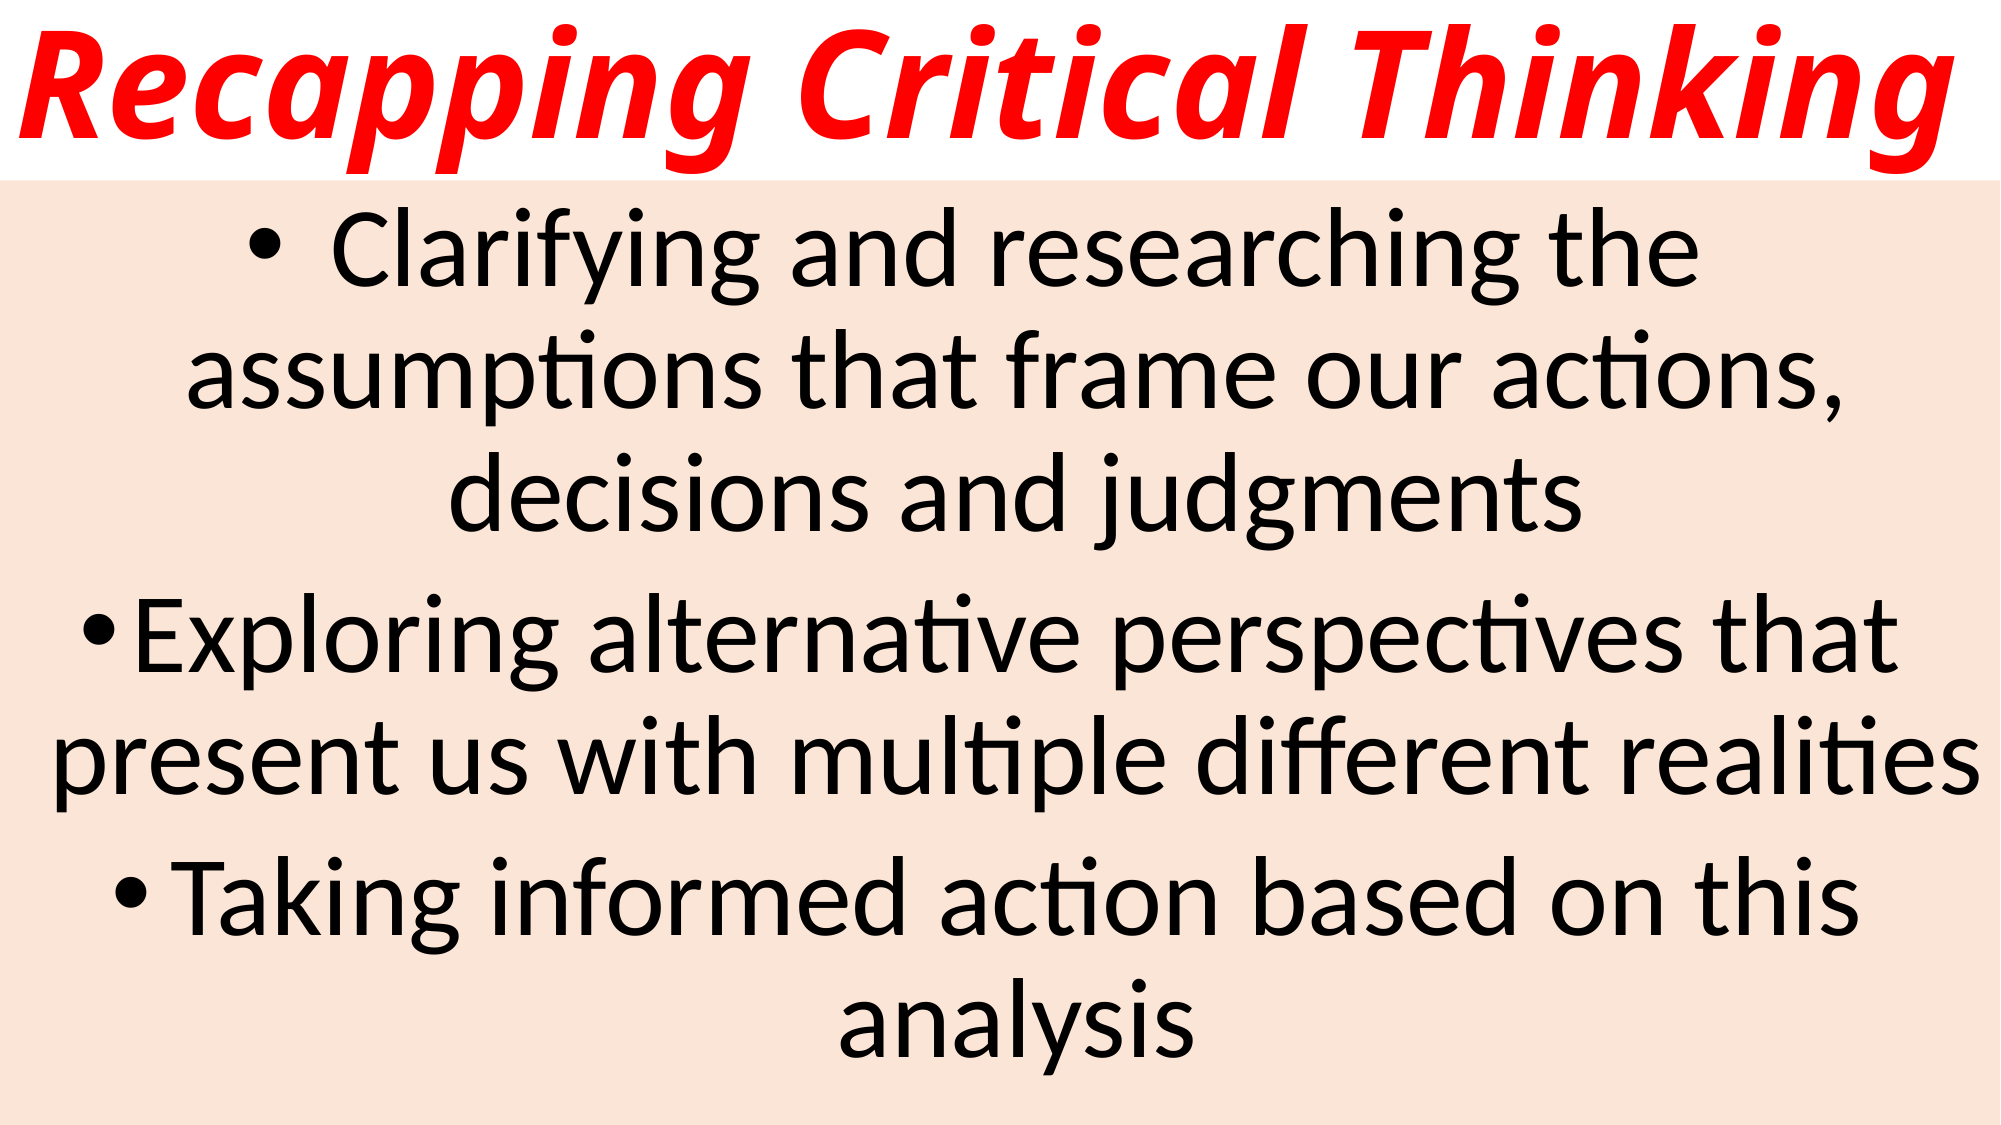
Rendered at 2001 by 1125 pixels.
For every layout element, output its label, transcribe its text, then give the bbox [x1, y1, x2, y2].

list Clarifying and researching the assumptions that frame our actions, decisions and judgments Exploring alternative perspectives that present us with multiple different realities Taking informed action based on this analysis [0, 180, 2000, 1125]
title Recapping Critical Thinking [0, 0, 2000, 180]
